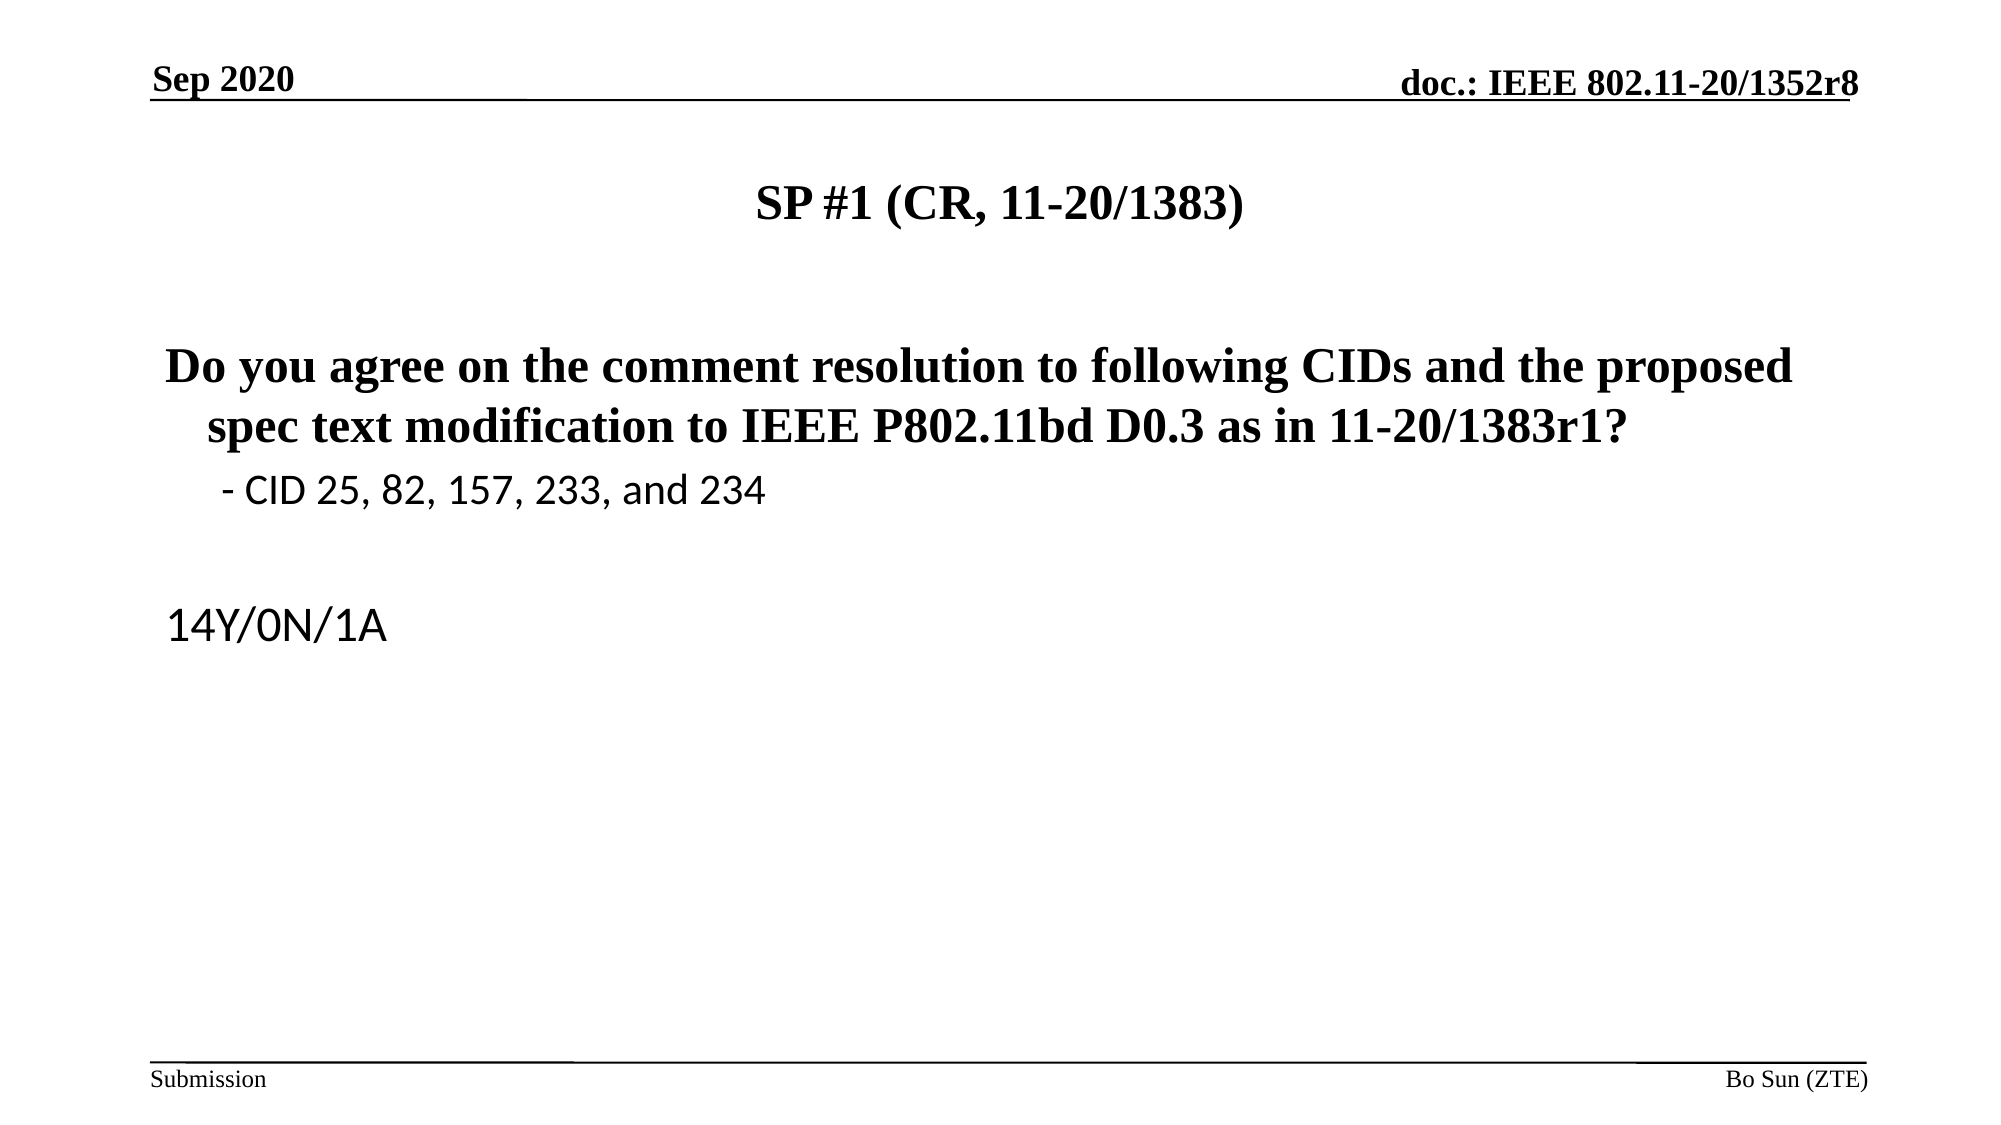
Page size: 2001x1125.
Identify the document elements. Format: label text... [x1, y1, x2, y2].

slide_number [152, 54, 563, 100]
title SP #1 (CR, 11-20/1383) [149, 112, 1850, 288]
footer Bo Sun (ZTE) [1171, 1061, 1869, 1093]
list Do you agree on the comment resolution to following CIDs and the proposed spec text modification to IEEE P802.11bd D0.3 as in 11-20/1383r1? - CID 25, 82, 157, 233, and 234 14Y/0N/1A [149, 324, 1850, 1000]
